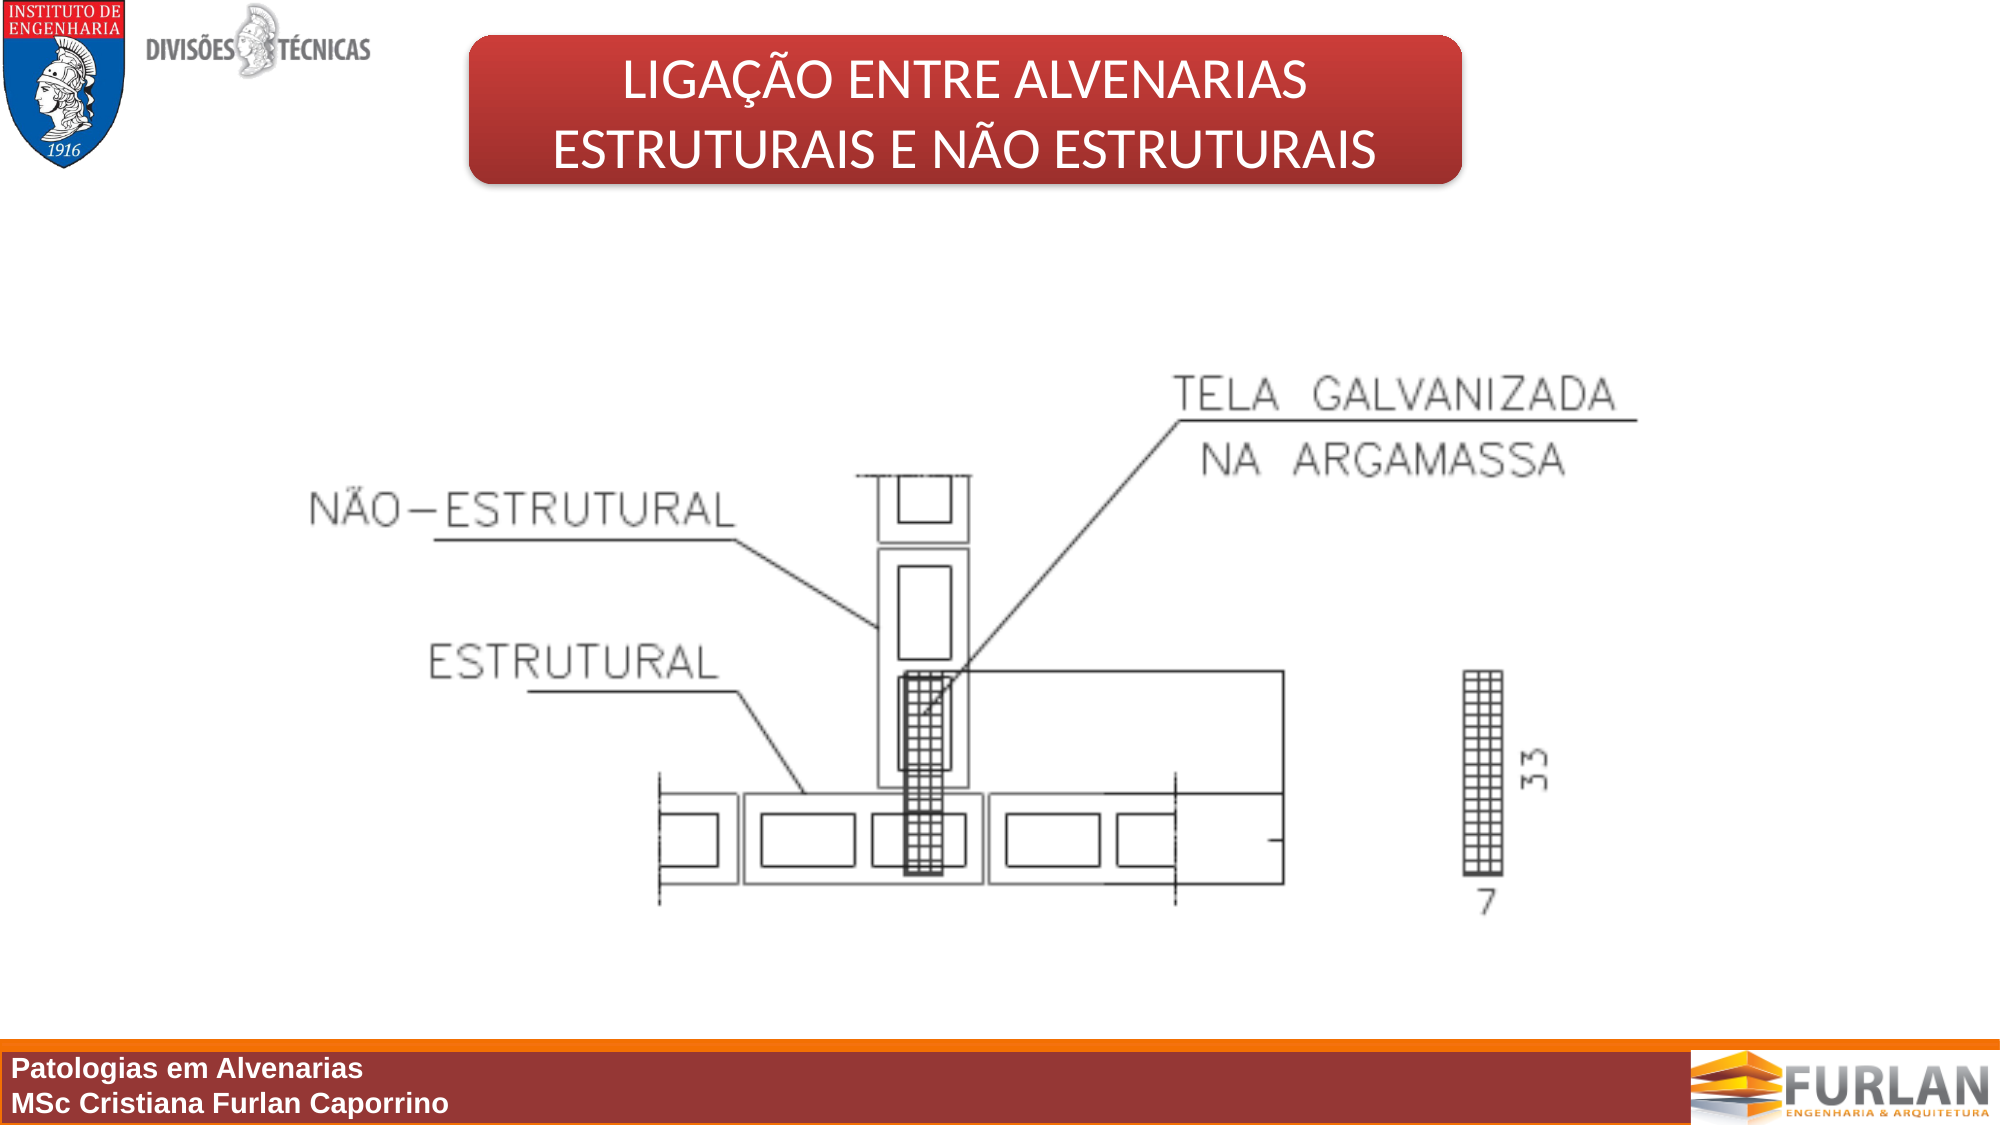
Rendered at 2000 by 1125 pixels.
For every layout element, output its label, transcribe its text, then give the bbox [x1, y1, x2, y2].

text_box [0, 1039, 2000, 1050]
text_box LIGAÇÃO ENTRE ALVENARIAS ESTRUTURAIS E NÃO ESTRUTURAIS [468, 35, 1463, 185]
picture [0, 0, 386, 169]
text_box Patologias em Alvenarias MSc Cristiana Furlan Caporrino [0, 1050, 573, 1125]
text_box [573, 1050, 1688, 1125]
picture [290, 326, 1666, 929]
picture [1690, 1049, 2000, 1125]
